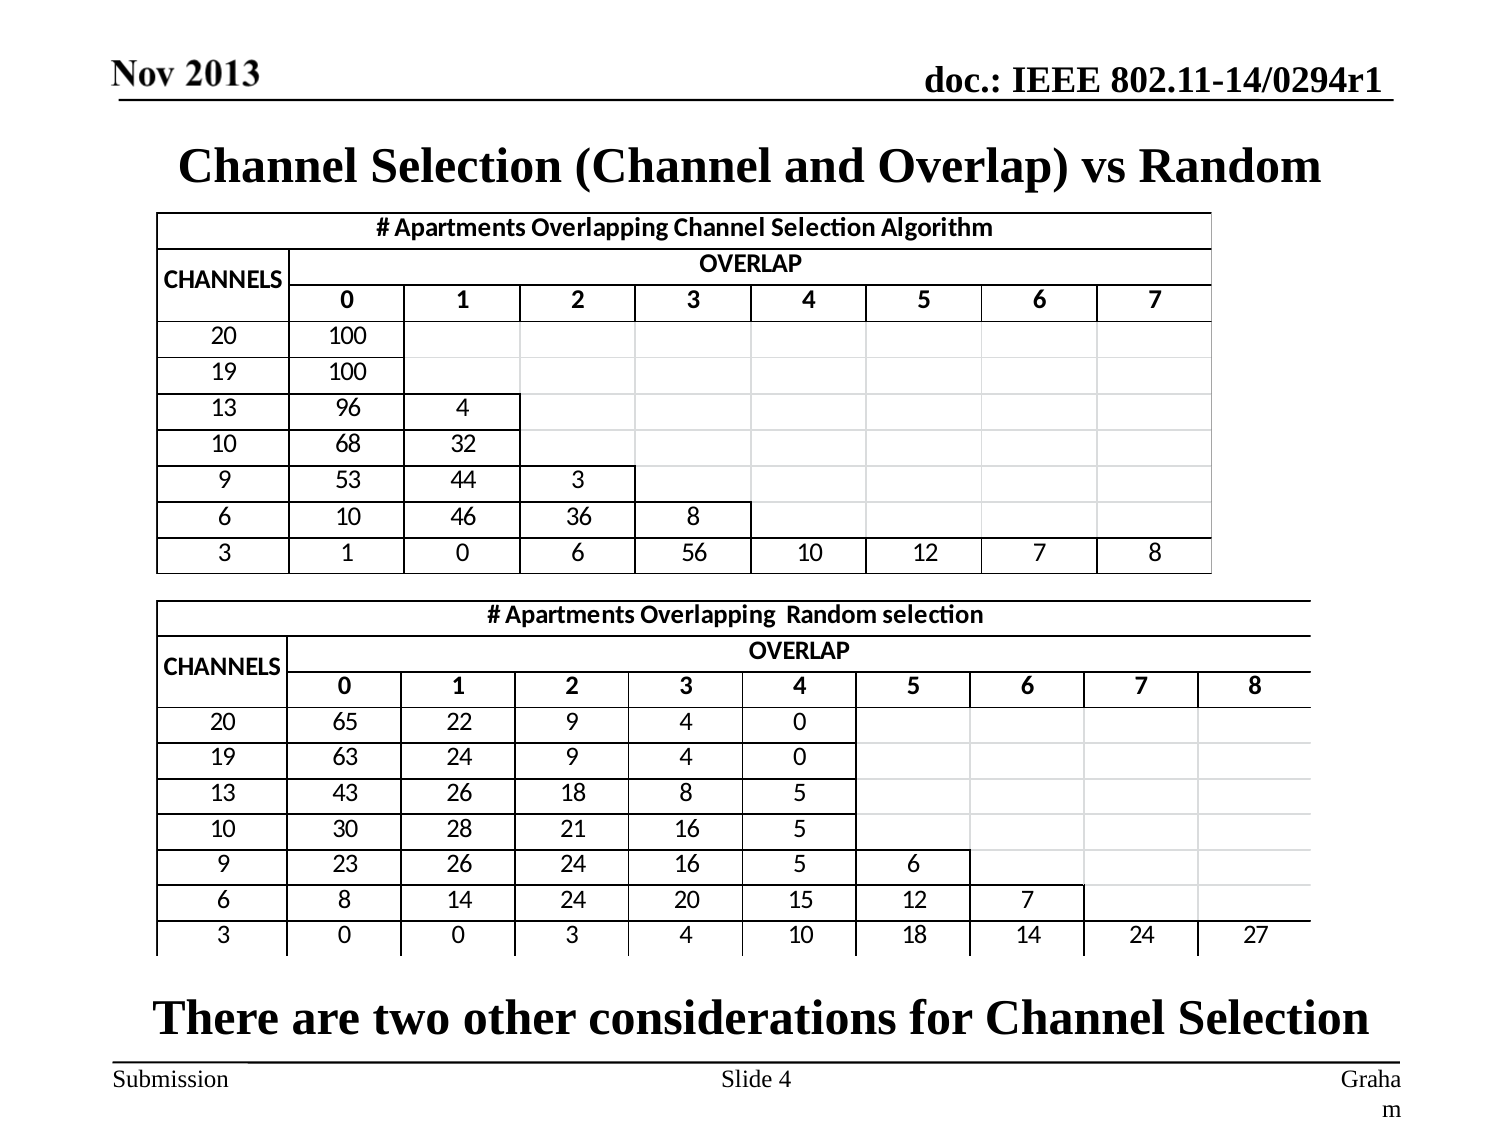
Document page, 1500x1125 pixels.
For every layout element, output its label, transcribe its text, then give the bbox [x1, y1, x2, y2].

picture [87, 37, 331, 118]
title Channel Selection (Channel and Overlap) vs Random [112, 112, 1388, 213]
slide_number Slide 4 [712, 1061, 800, 1093]
footer Graham Smith, DSP Group [1324, 1061, 1402, 1093]
picture [156, 599, 1313, 958]
text_box There are two other considerations for Channel Selection [137, 976, 1386, 1052]
picture [156, 212, 1214, 576]
